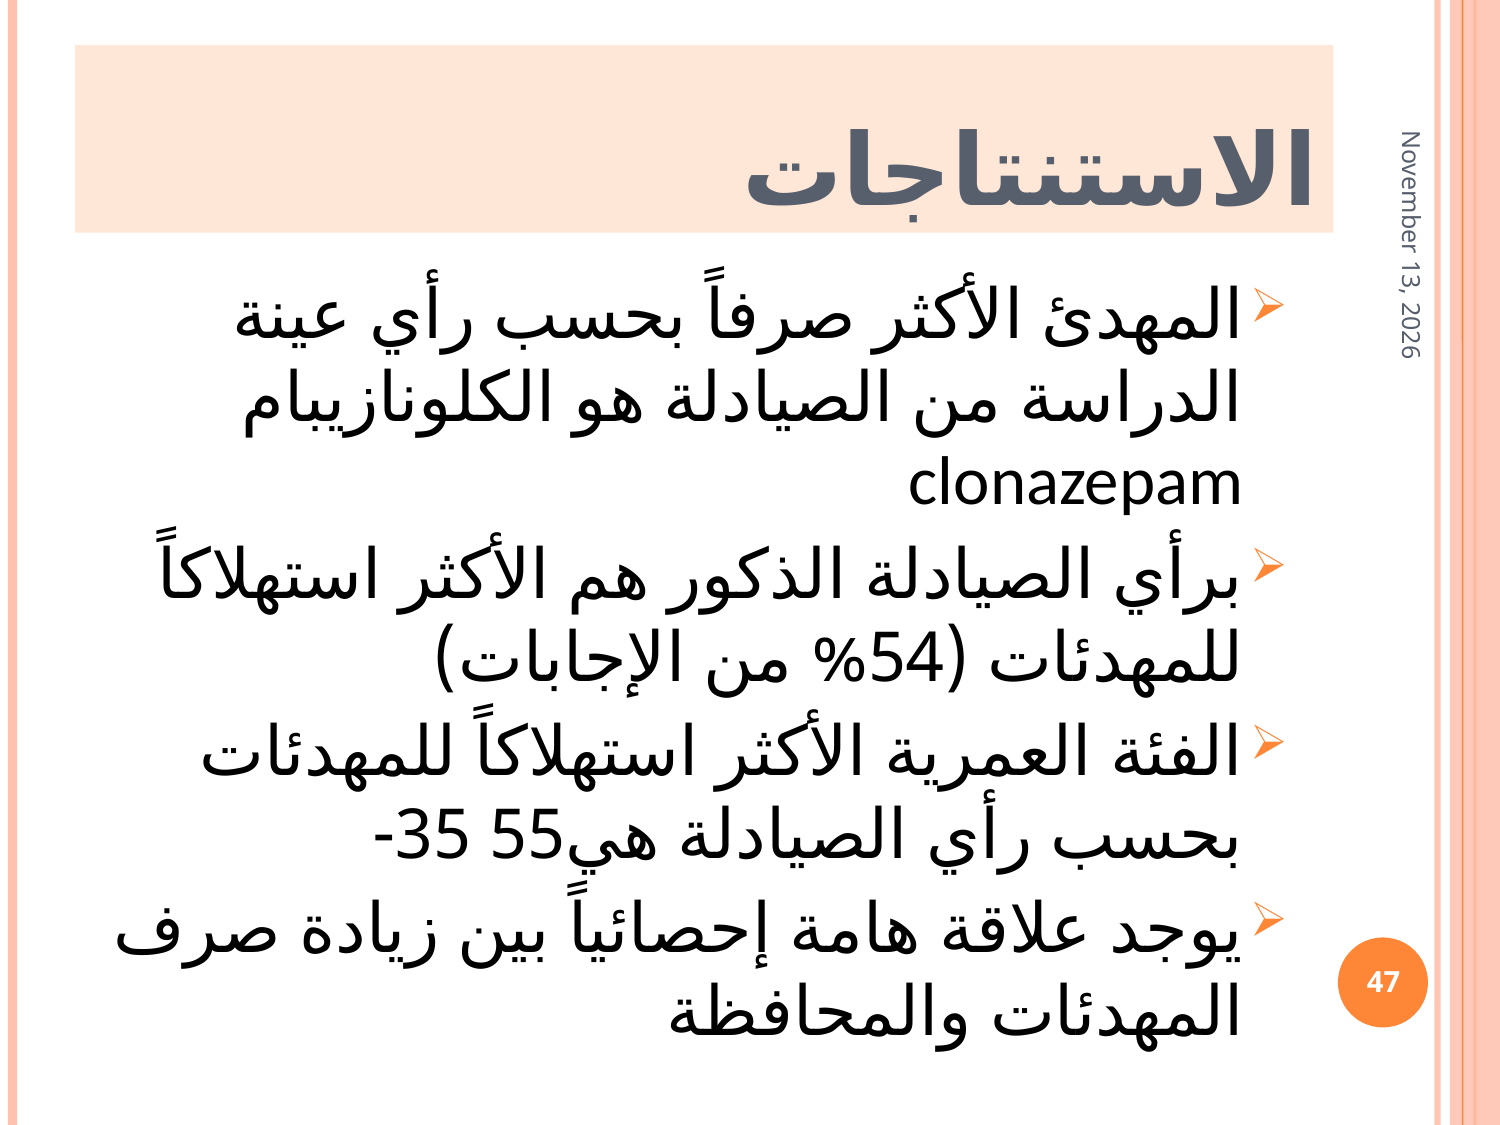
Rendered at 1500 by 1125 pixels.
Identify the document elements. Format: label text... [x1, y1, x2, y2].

text_box الاستنتاجات [75, 45, 1334, 233]
list المهدئ الأكثر صرفاً بحسب رأي عينة الدراسة من الصيادلة هو الكلونازيبام clonazepam برأي الصيادلة الذكور هم الأكثر استهلاكاً للمهدئات (54% من الإجابات) الفئة العمرية الأكثر استهلاكاً للمهدئات بحسب رأي الصيادلة هي55 35- يوجد علاقة هامة إحصائياً بين زيادة صرف المهدئات والمحافظة [75, 262, 1300, 1062]
slide_number 47 [1333, 940, 1434, 1027]
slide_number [1378, 43, 1442, 374]
